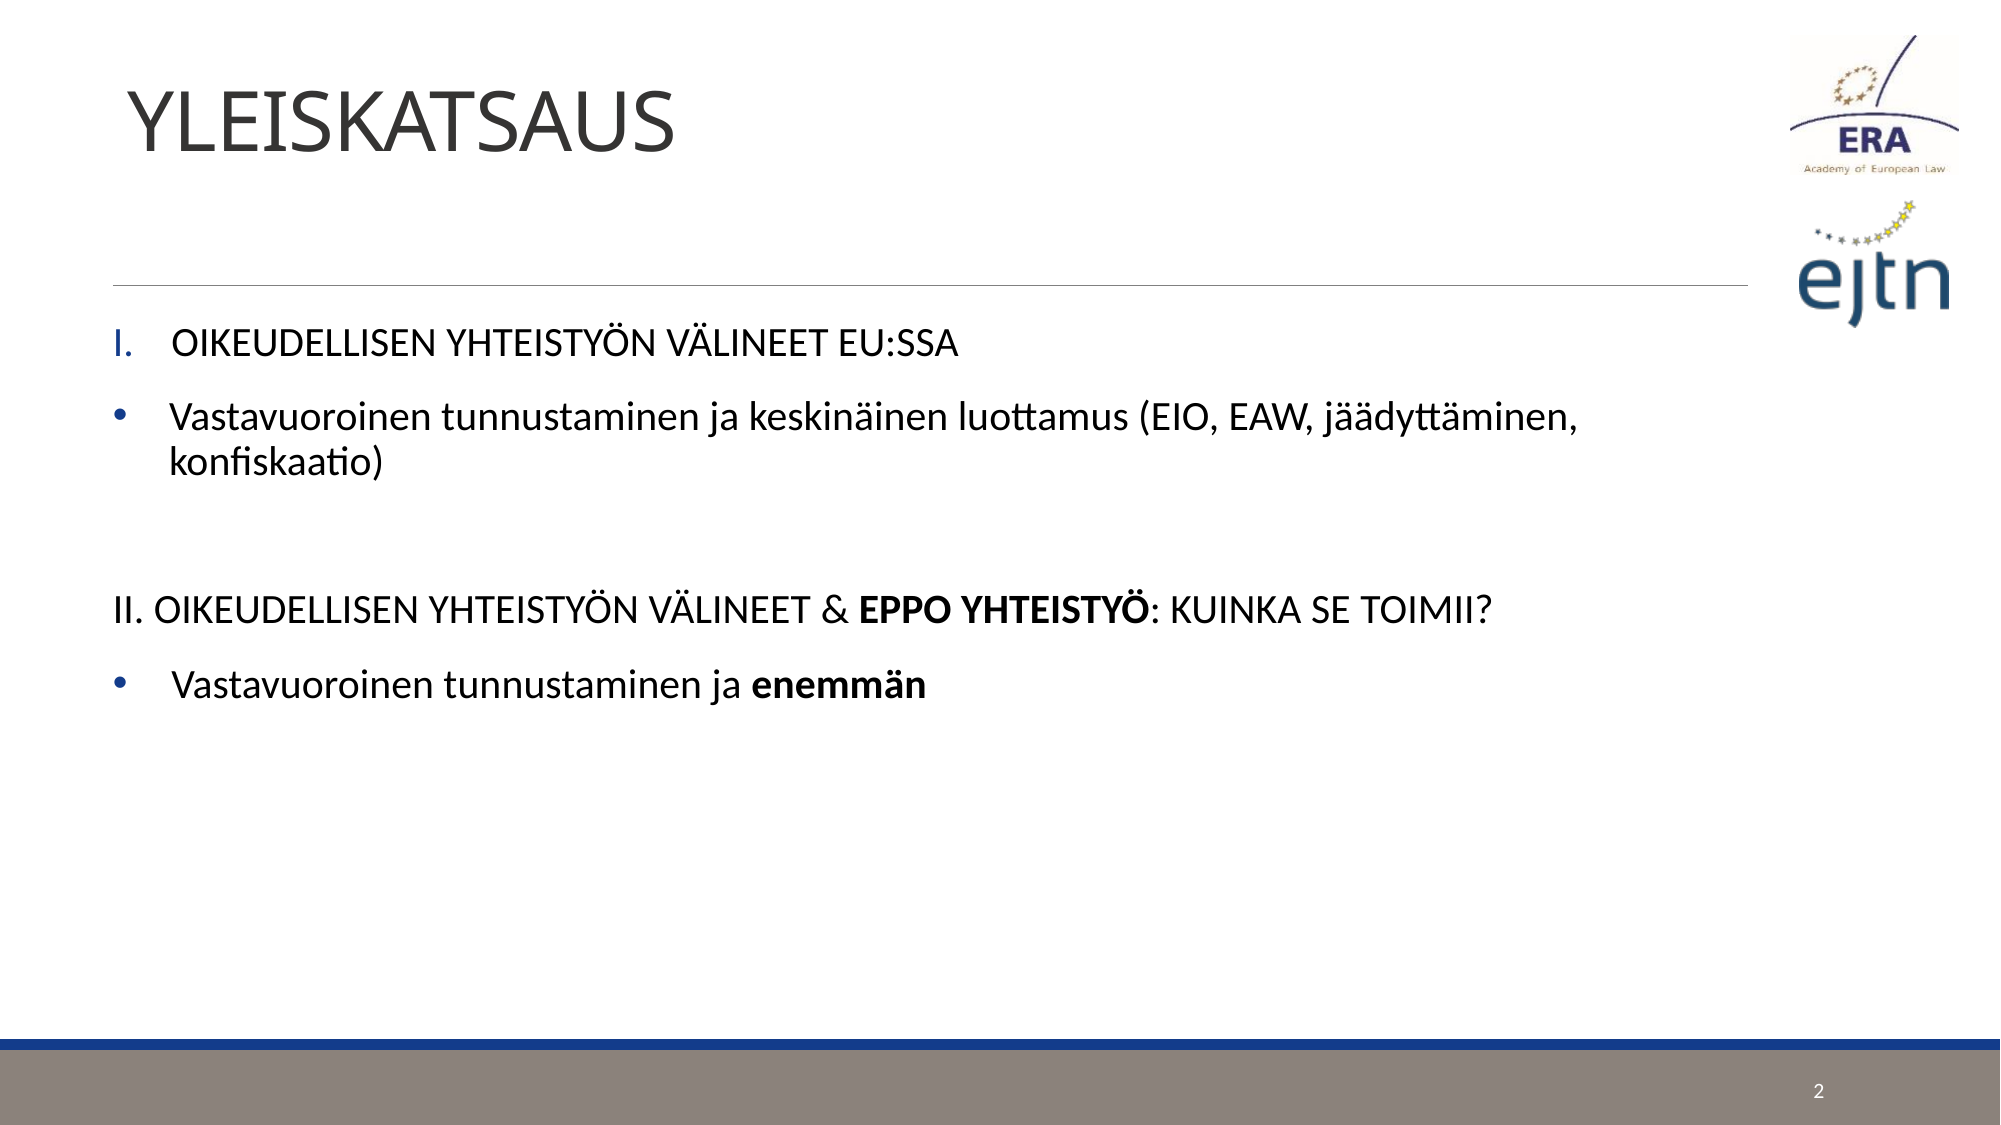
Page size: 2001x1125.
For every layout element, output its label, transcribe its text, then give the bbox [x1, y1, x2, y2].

picture [1790, 35, 1959, 175]
list OIKEUDELLISEN YHTEISTYÖN VÄLINEET EU:SSA Vastavuoroinen tunnustaminen ja keskinäinen luottamus (EIO, EAW, jäädyttäminen, konfiskaatio) II. OIKEUDELLISEN YHTEISTYÖN VÄLINEET & EPPO YHTEISTYÖ: KUINKA SE TOIMII? Vastavuoroinen tunnustaminen ja enemmän [112, 312, 1748, 1013]
title YLEISKATSAUS [112, 38, 1748, 277]
slide_number 2 [1624, 1059, 1840, 1120]
picture [1799, 199, 1949, 328]
